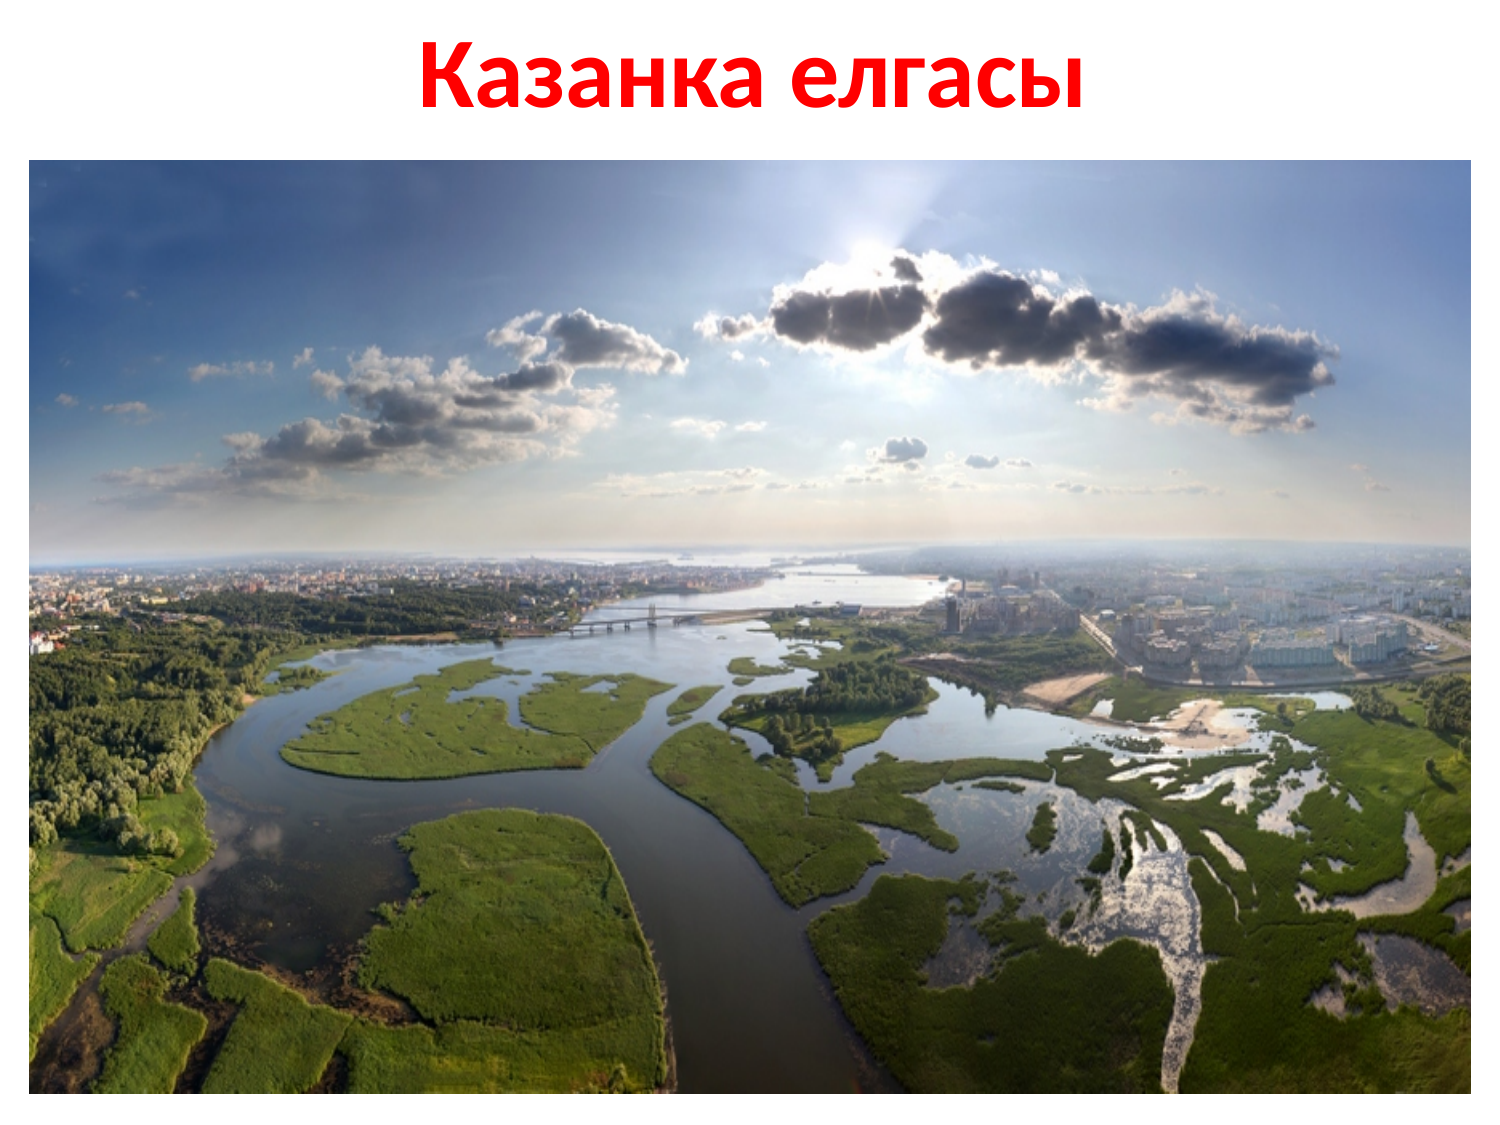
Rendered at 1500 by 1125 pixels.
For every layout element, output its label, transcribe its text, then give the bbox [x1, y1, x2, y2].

text_box Казанка елгасы [402, 0, 1104, 135]
picture [29, 160, 1471, 1095]
